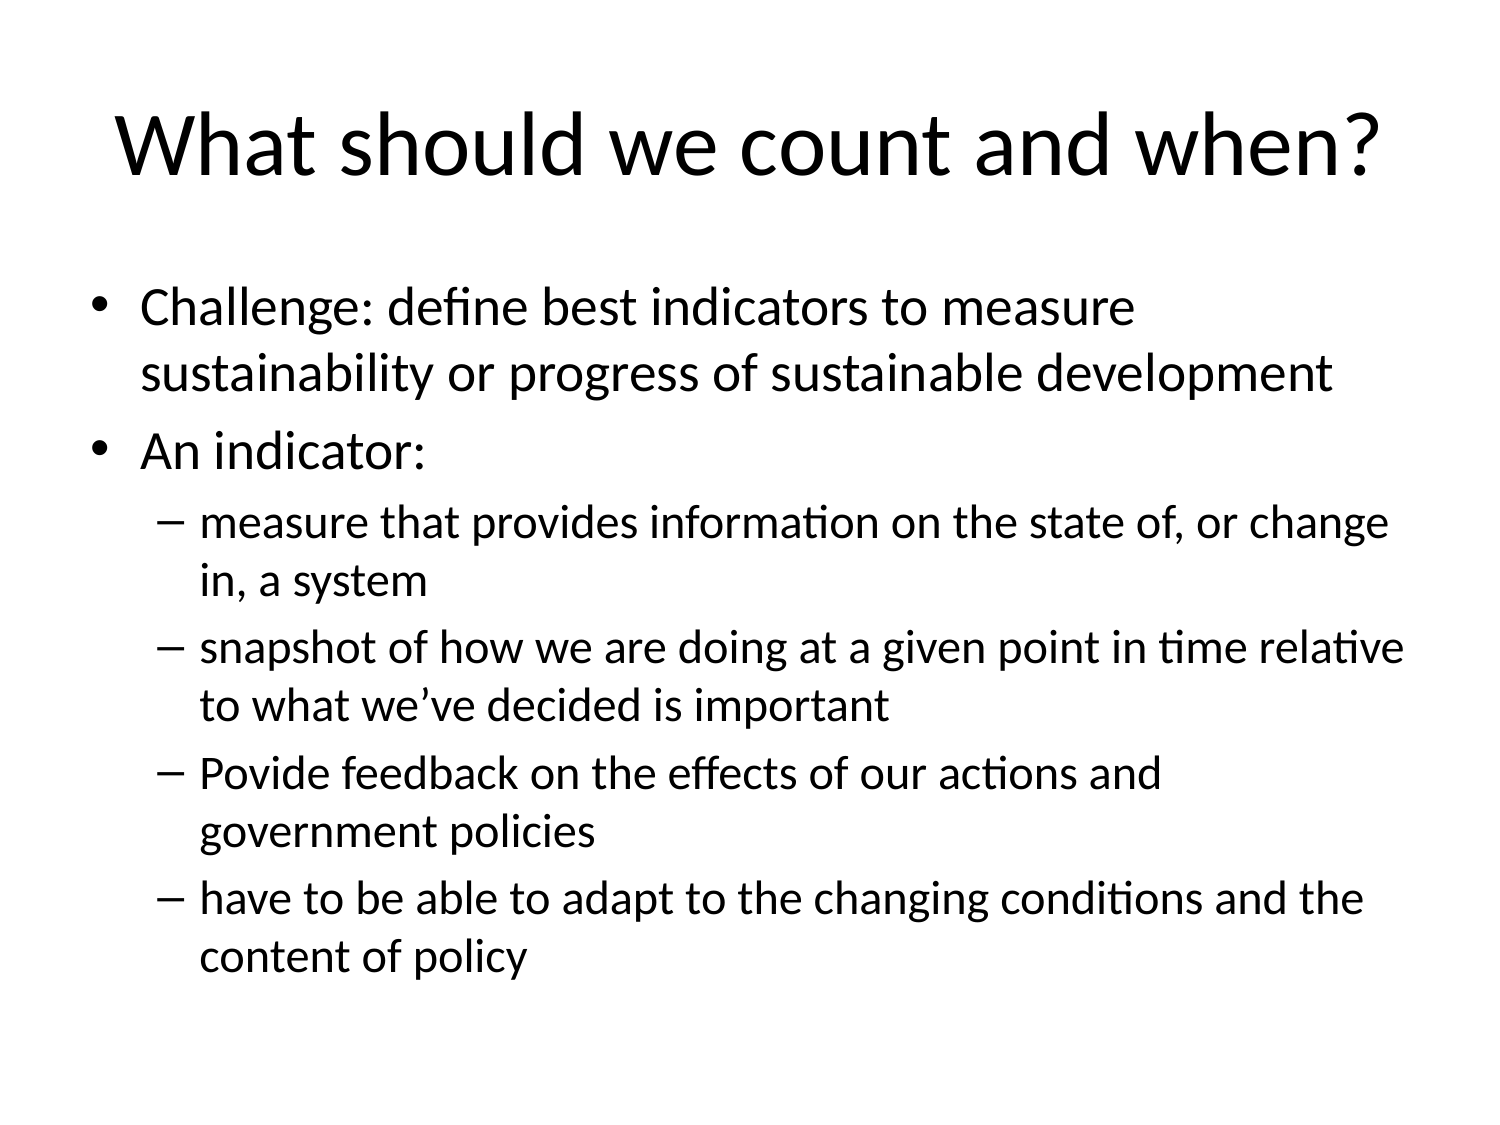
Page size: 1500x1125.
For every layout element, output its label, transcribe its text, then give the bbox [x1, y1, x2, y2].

list Challenge: define best indicators to measure sustainability or progress of sustainable development An indicator: measure that provides information on the state of, or change in, a system snapshot of how we are doing at a given point in time relative to what we’ve decided is important Povide feedback on the effects of our actions and government policies have to be able to adapt to the changing conditions and the content of policy [75, 262, 1425, 1005]
title What should we count and when? [75, 45, 1425, 233]
